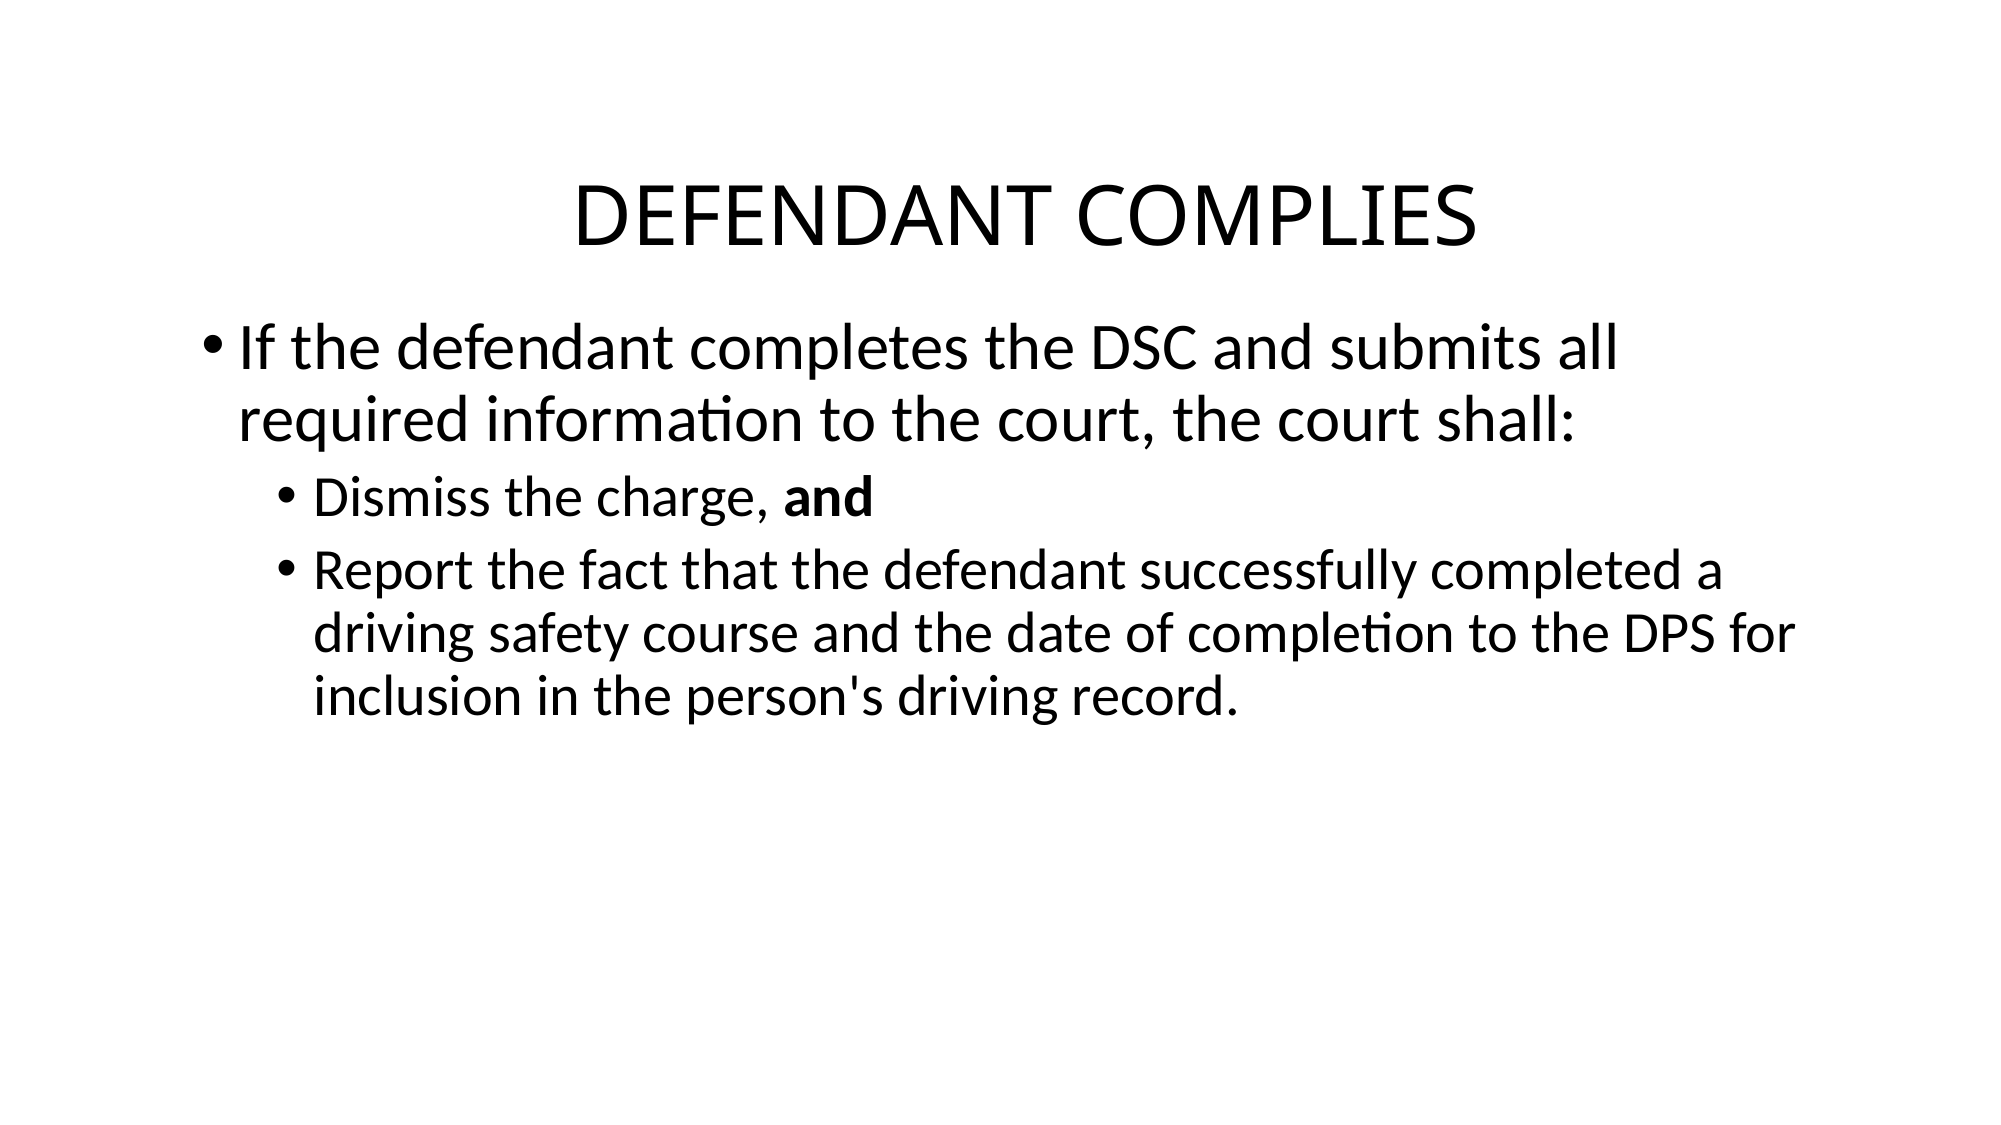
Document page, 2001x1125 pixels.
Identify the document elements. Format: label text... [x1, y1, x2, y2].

title DEFENDANT COMPLIES [238, 131, 1814, 304]
list If the defendant completes the DSC and submits all required information to the court, the court shall: Dismiss the charge, and Report the fact that the defendant successfully completed a driving safety course and the date of completion to the DPS for inclusion in the person's driving record. [186, 304, 1837, 948]
